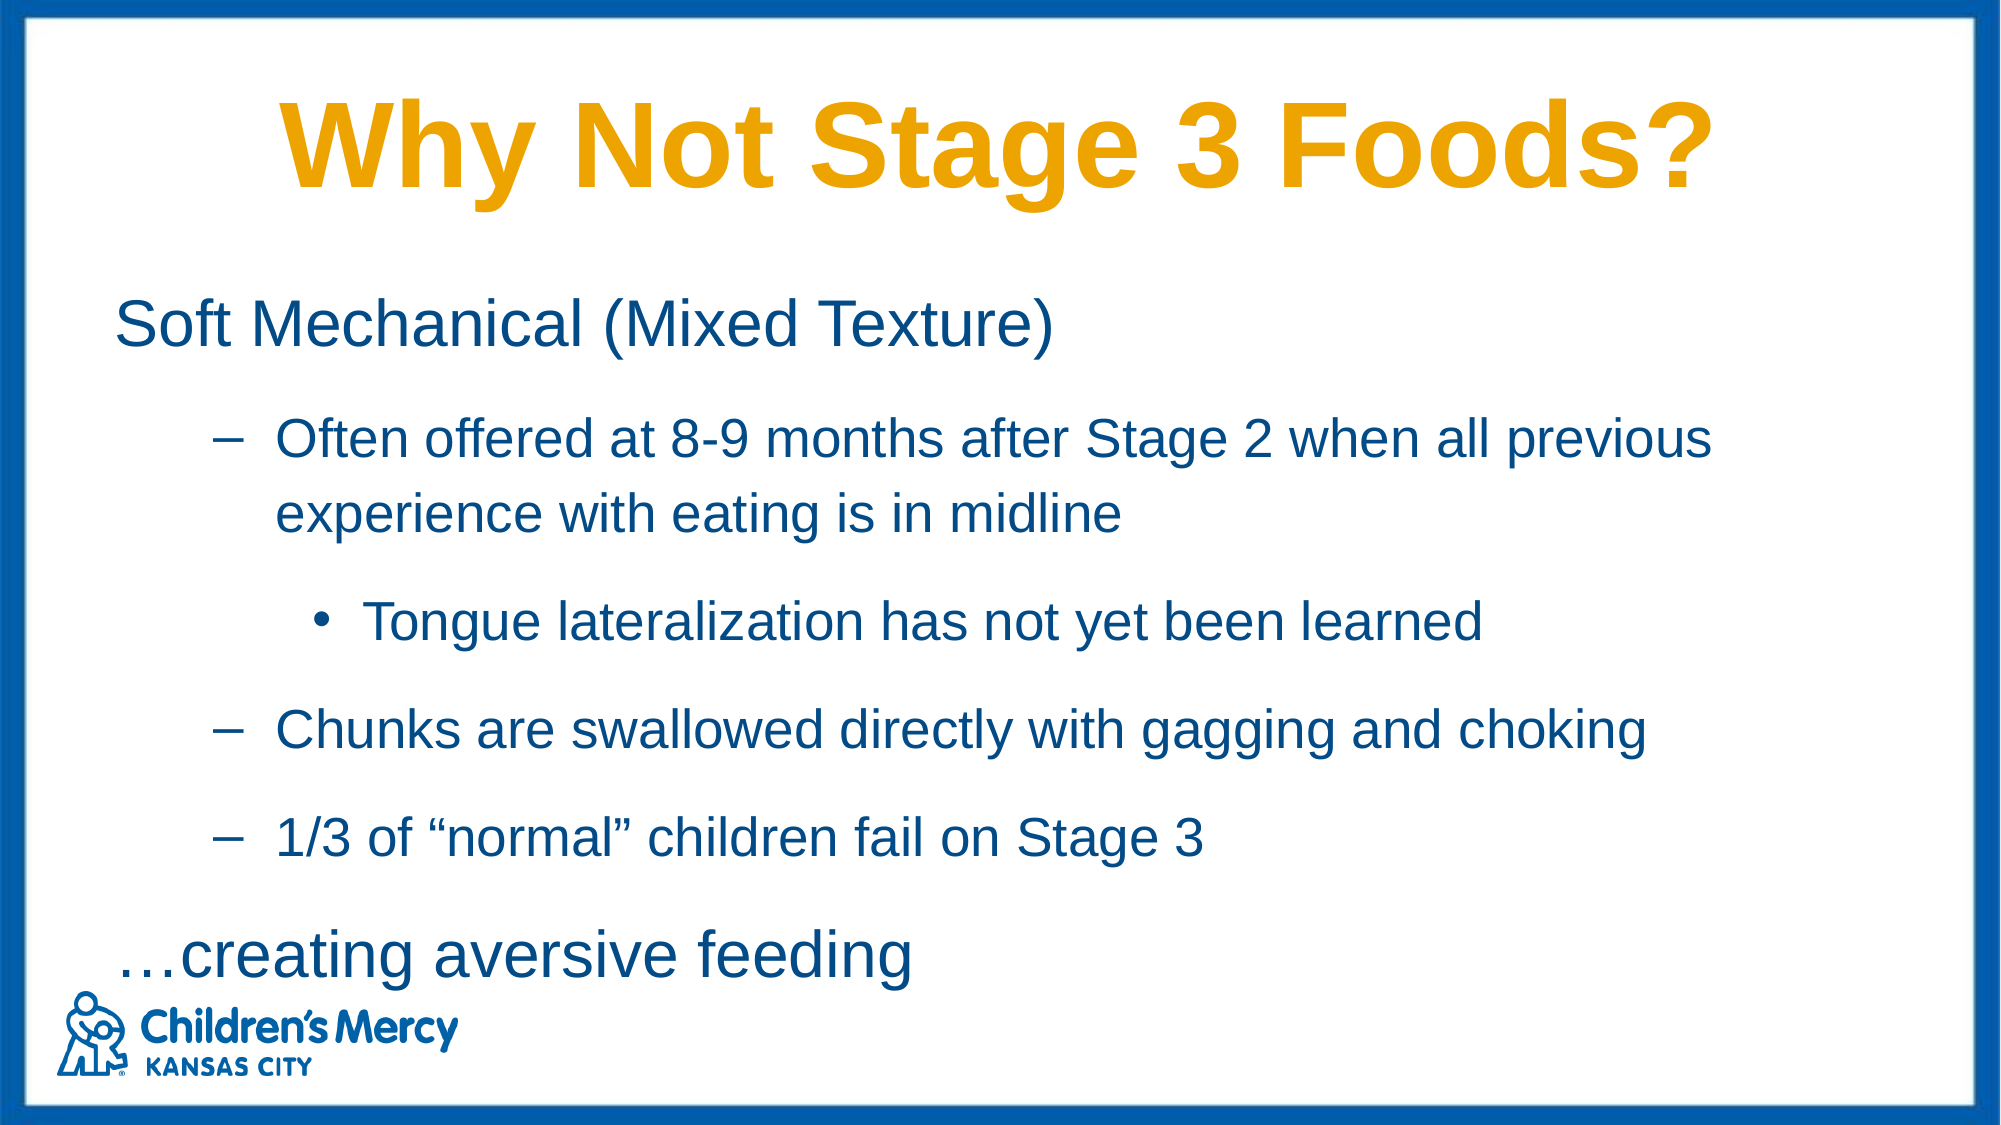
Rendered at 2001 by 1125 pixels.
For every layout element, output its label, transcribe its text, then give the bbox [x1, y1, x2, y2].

title Why Not Stage 3 Foods? [99, 45, 1900, 233]
picture [0, 0, 2001, 1125]
list Soft Mechanical (Mixed Texture) Often offered at 8-9 months after Stage 2 when all previous experience with eating is in midline Tongue lateralization has not yet been learned Chunks are swallowed directly with gagging and choking 1/3 of “normal” children fail on Stage 3 …creating aversive feeding [99, 262, 1900, 1005]
